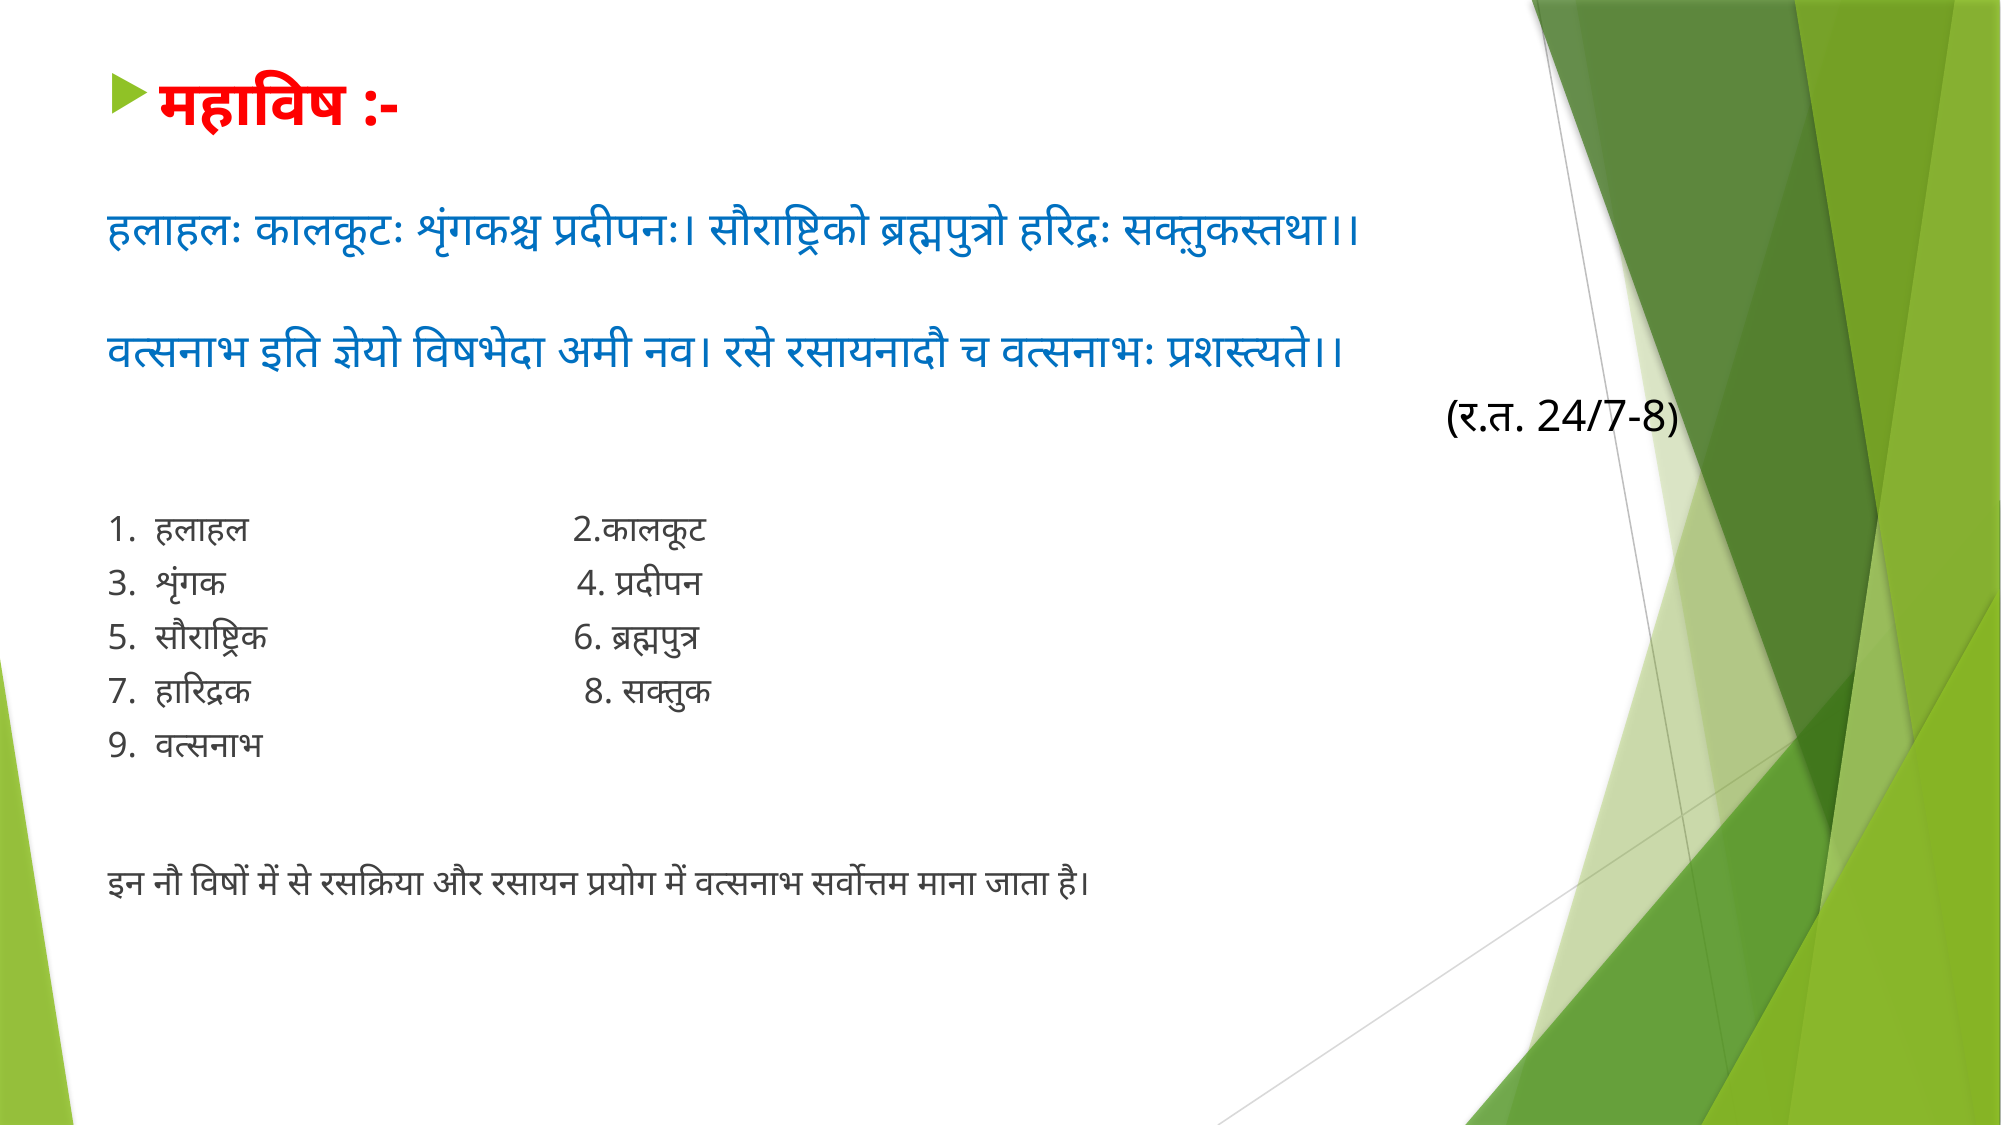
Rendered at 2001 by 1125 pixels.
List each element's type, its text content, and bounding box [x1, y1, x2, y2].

list महाविष :- हलाहलः कालकूटः शृंगकश्च प्रदीपनः। सौराष्ट्रिको ब्रह्मपुत्रो हरिद्रः सक्त़ुकस्तथा।। वत्सनाभ इति ज्ञेयो विषभेदा अमी नव। रसे रसायनादौ च वत्सनाभः प्रशस्त्यते।। (र.त. 24/7-8) 1. हलाहल 2.कालकूट 3. शृंगक 4. प्रदीपन 5. सौराष्ट्रिक 6. ब्रह्मपुत्र 7. हारिद्रक 8. सक्तुक 9. वत्सनाभ इन नौ विषों में से रसक्रिया और रसायन प्रयोग में वत्सनाभ सर्वोत्तम माना जाता है। [92, 55, 1853, 1023]
